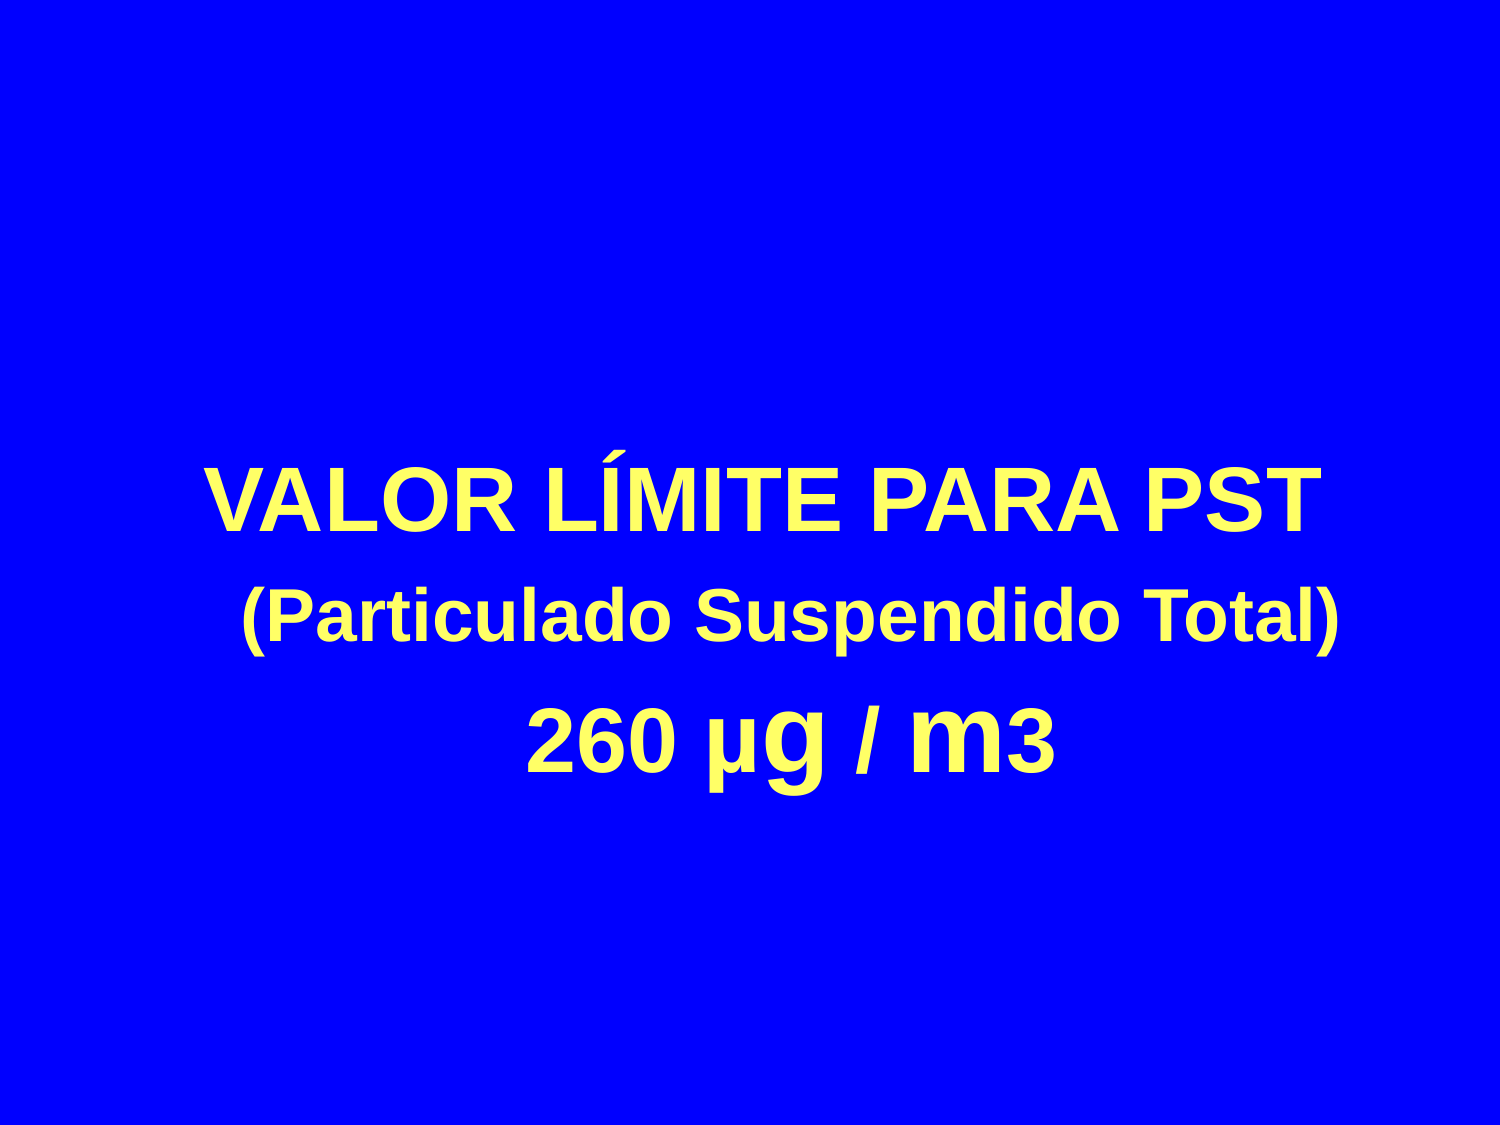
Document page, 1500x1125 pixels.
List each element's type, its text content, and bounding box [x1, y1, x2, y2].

list VALOR LÍMITE PARA PST (Particulado Suspendido Total) 260 µg / m3 [100, 432, 1427, 646]
